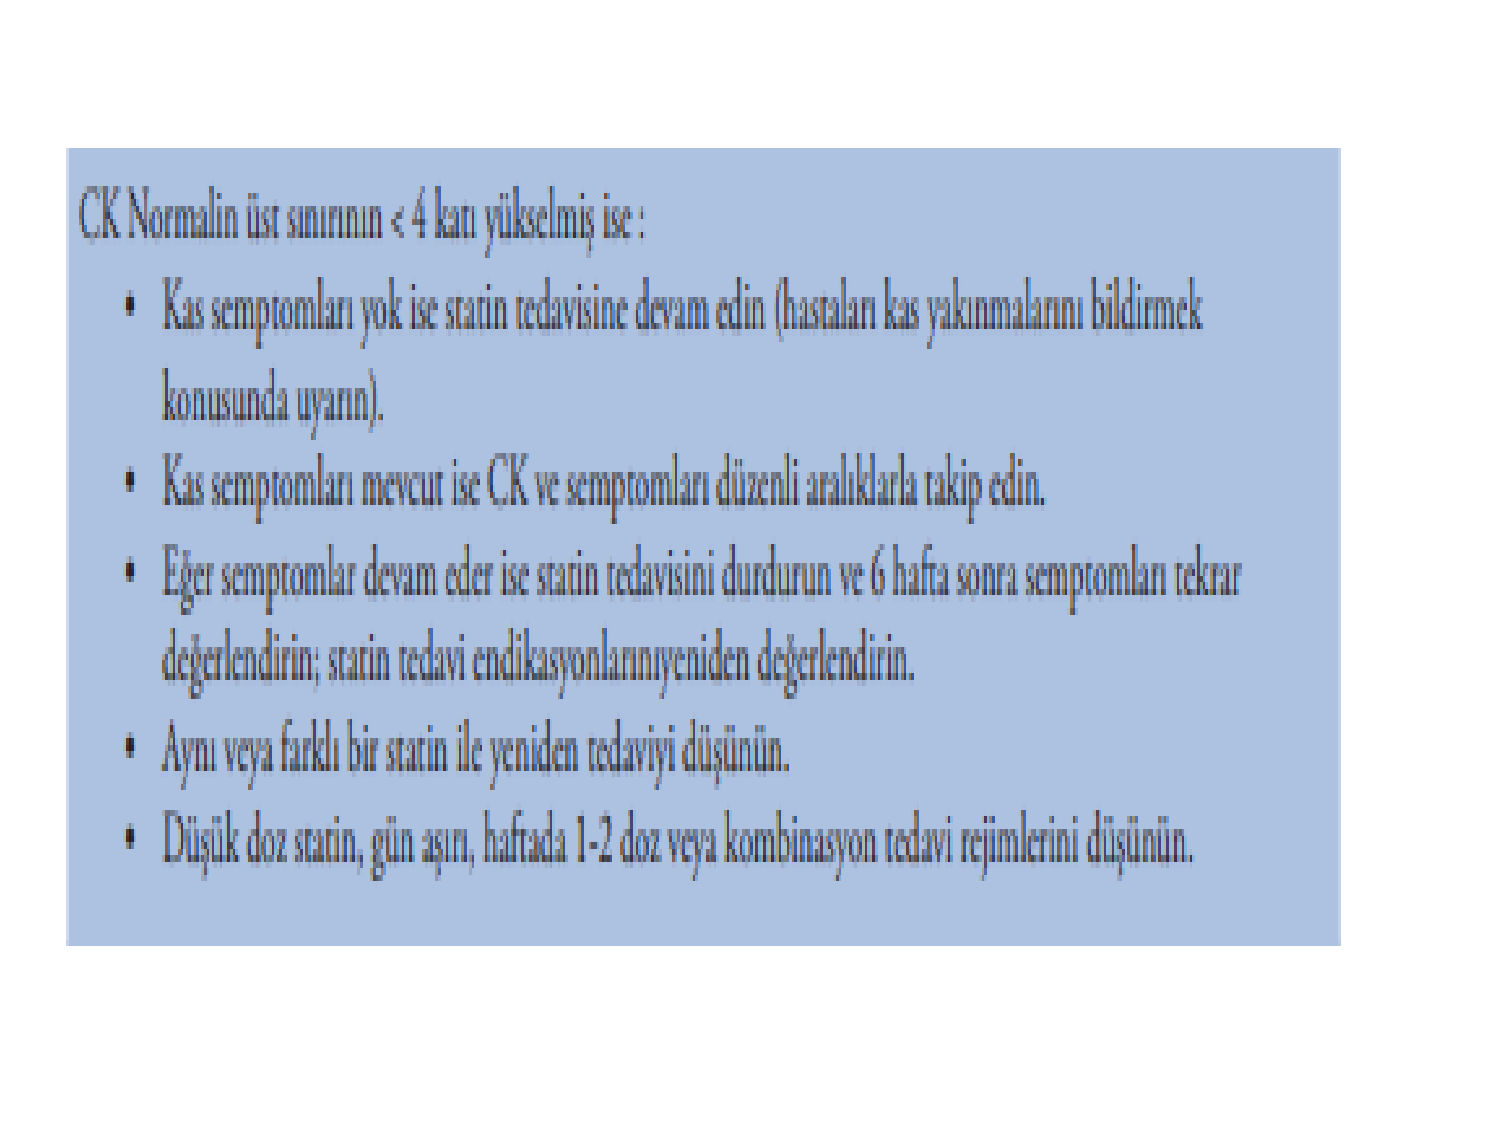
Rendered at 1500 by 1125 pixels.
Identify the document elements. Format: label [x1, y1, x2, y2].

picture [64, 148, 1341, 953]
